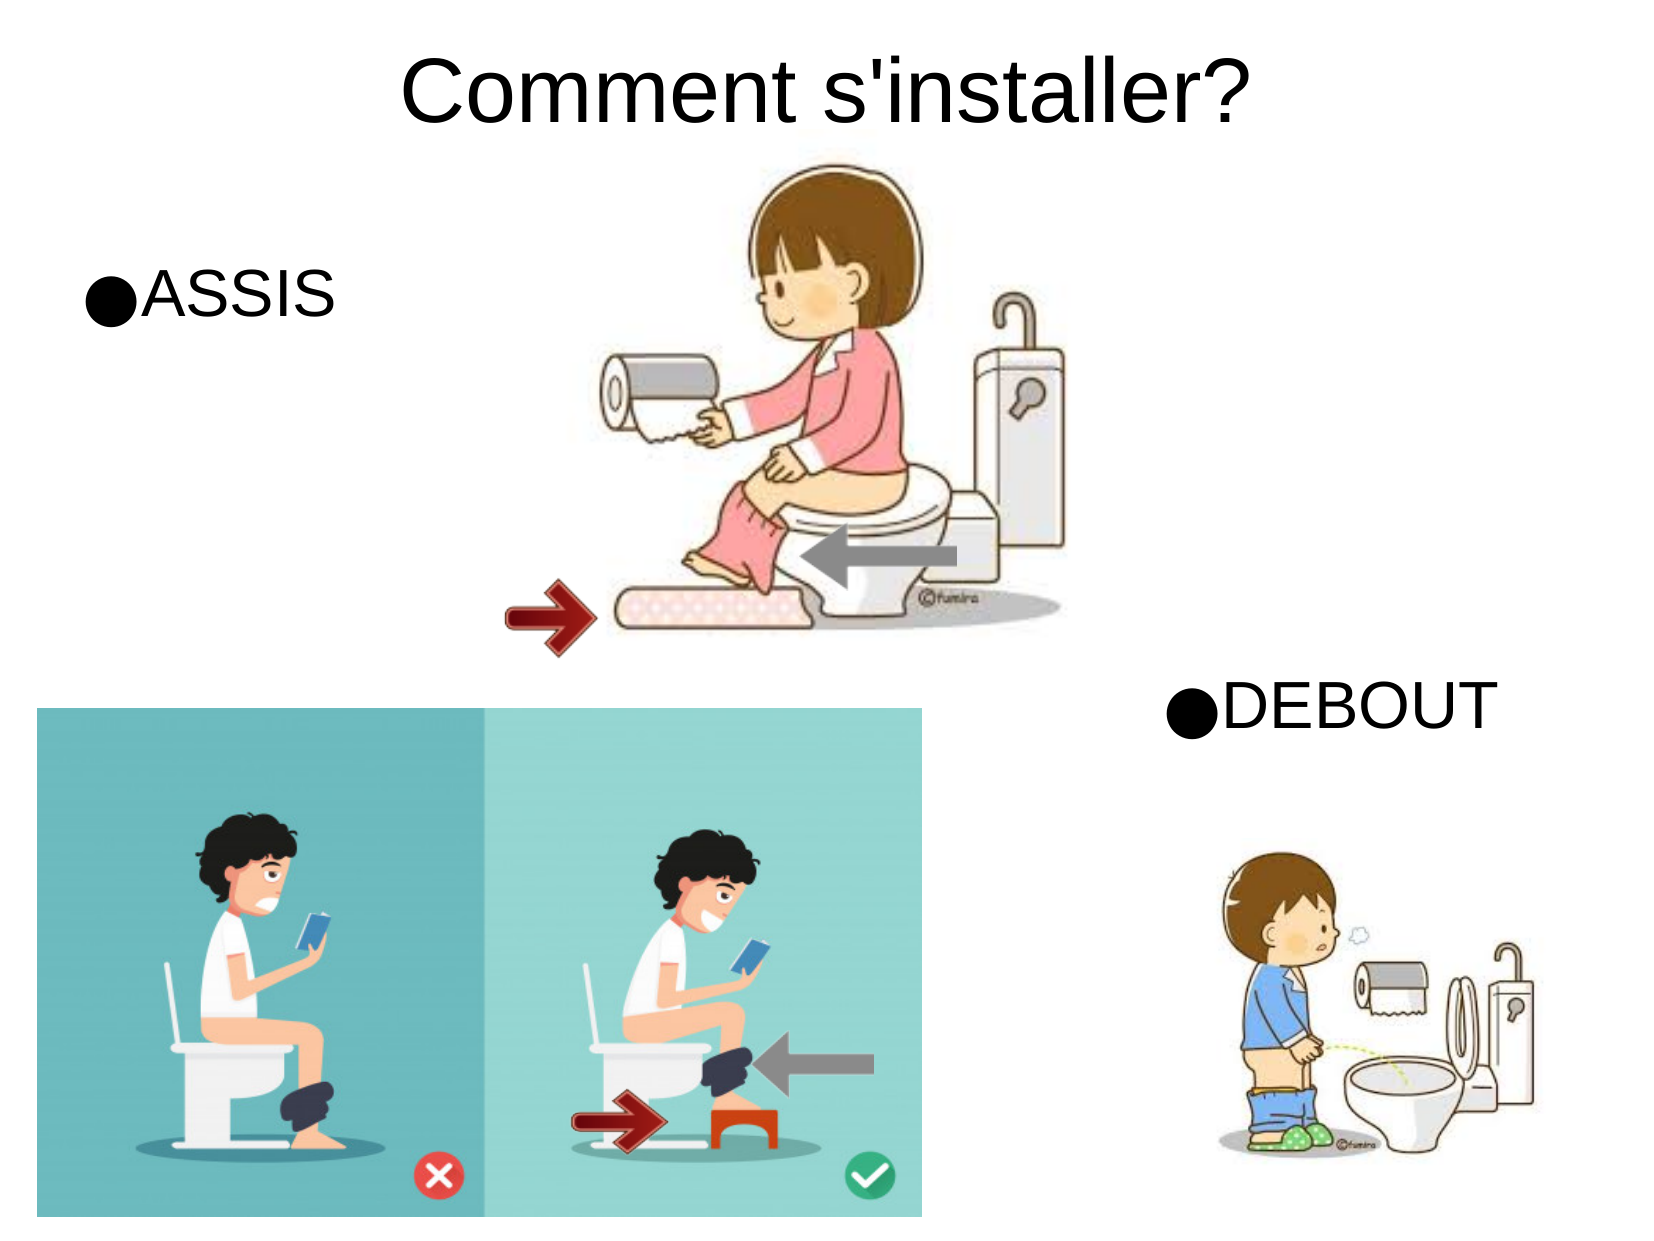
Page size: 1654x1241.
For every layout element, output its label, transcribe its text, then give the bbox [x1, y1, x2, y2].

text_box DEBOUT [1145, 661, 1577, 767]
picture [1192, 838, 1564, 1172]
text_box ASSIS [65, 249, 497, 355]
text_box Comment s'installer? [82, 0, 1571, 189]
picture [499, 129, 1099, 662]
picture [37, 708, 922, 1217]
